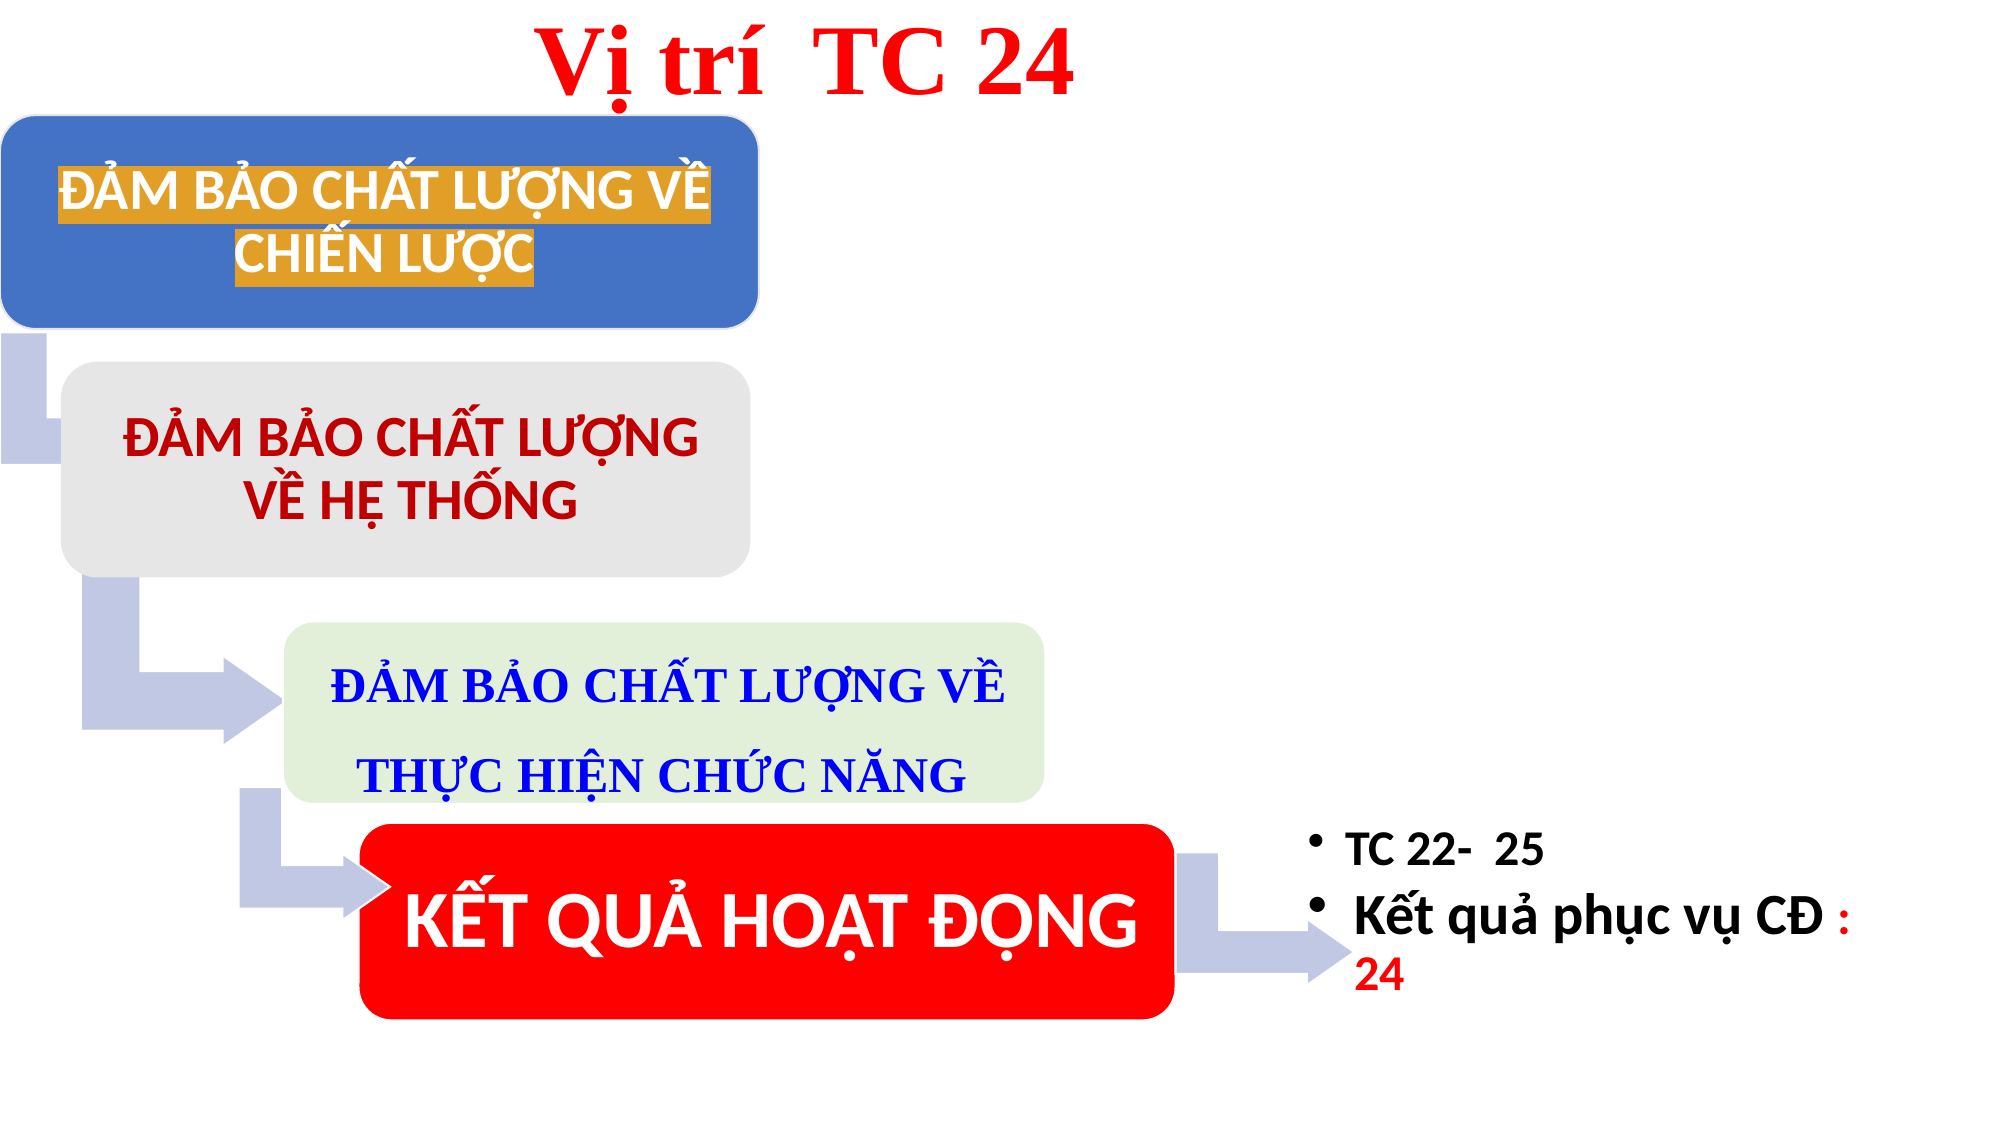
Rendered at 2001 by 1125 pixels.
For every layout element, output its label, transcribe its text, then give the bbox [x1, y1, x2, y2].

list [0, 108, 1968, 1030]
title Vị trí TC 24 [518, 0, 1315, 108]
